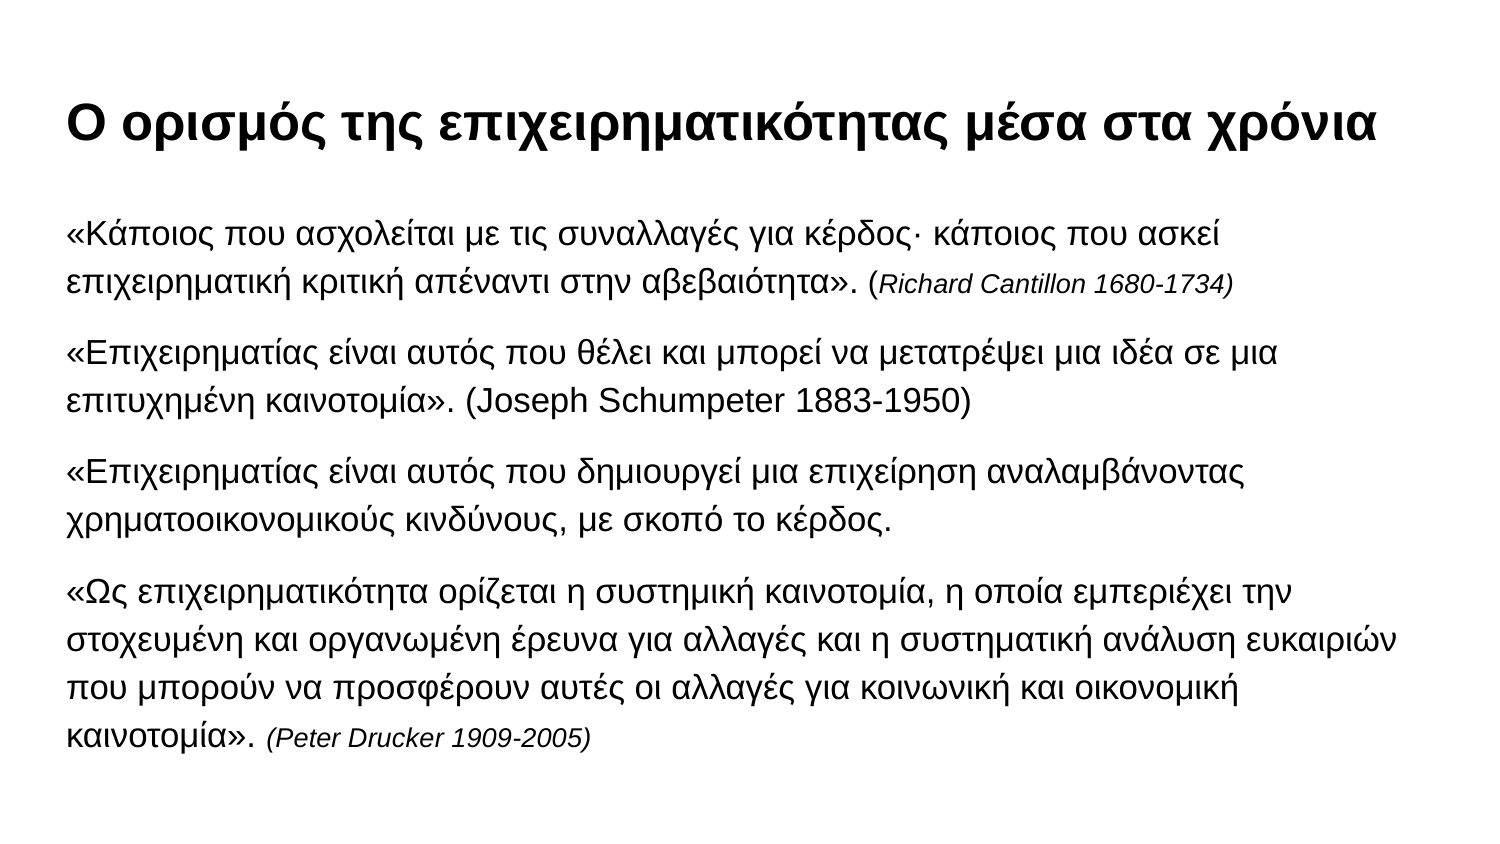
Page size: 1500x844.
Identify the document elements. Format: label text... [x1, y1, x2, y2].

title Ο ορισμός της επιχειρηματικότητας μέσα στα χρόνια [51, 72, 1449, 167]
list «Κάποιος που ασχολείται με τις συναλλαγές για κέρδος· κάποιος που ασκεί επιχειρηματική κριτική απέναντι στην αβεβαιότητα». (Richard Cantillon 1680-1734) «Επιχειρηματίας είναι αυτός που θέλει και μπορεί να μετατρέψει μια ιδέα σε μια επιτυχημένη καινοτομία». (Joseph Schumpeter 1883-1950) «Επιχειρηματίας είναι αυτός που δημιουργεί μια επιχείρηση αναλαμβάνοντας χρηματοοικονομικούς κινδύνους, με σκοπό το κέρδος. «Ως επιχειρηματικότητα ορίζεται η συστημική καινοτομία, η οποία εμπεριέχει την στοχευμένη και οργανωμένη έρευνα για αλλαγές και η συστηματική ανάλυση ευκαιριών που μπορούν να προσφέρουν αυτές οι αλλαγές για κοινωνική και οικονομική καινοτομία». (Peter Drucker 1909-2005) [51, 189, 1449, 771]
